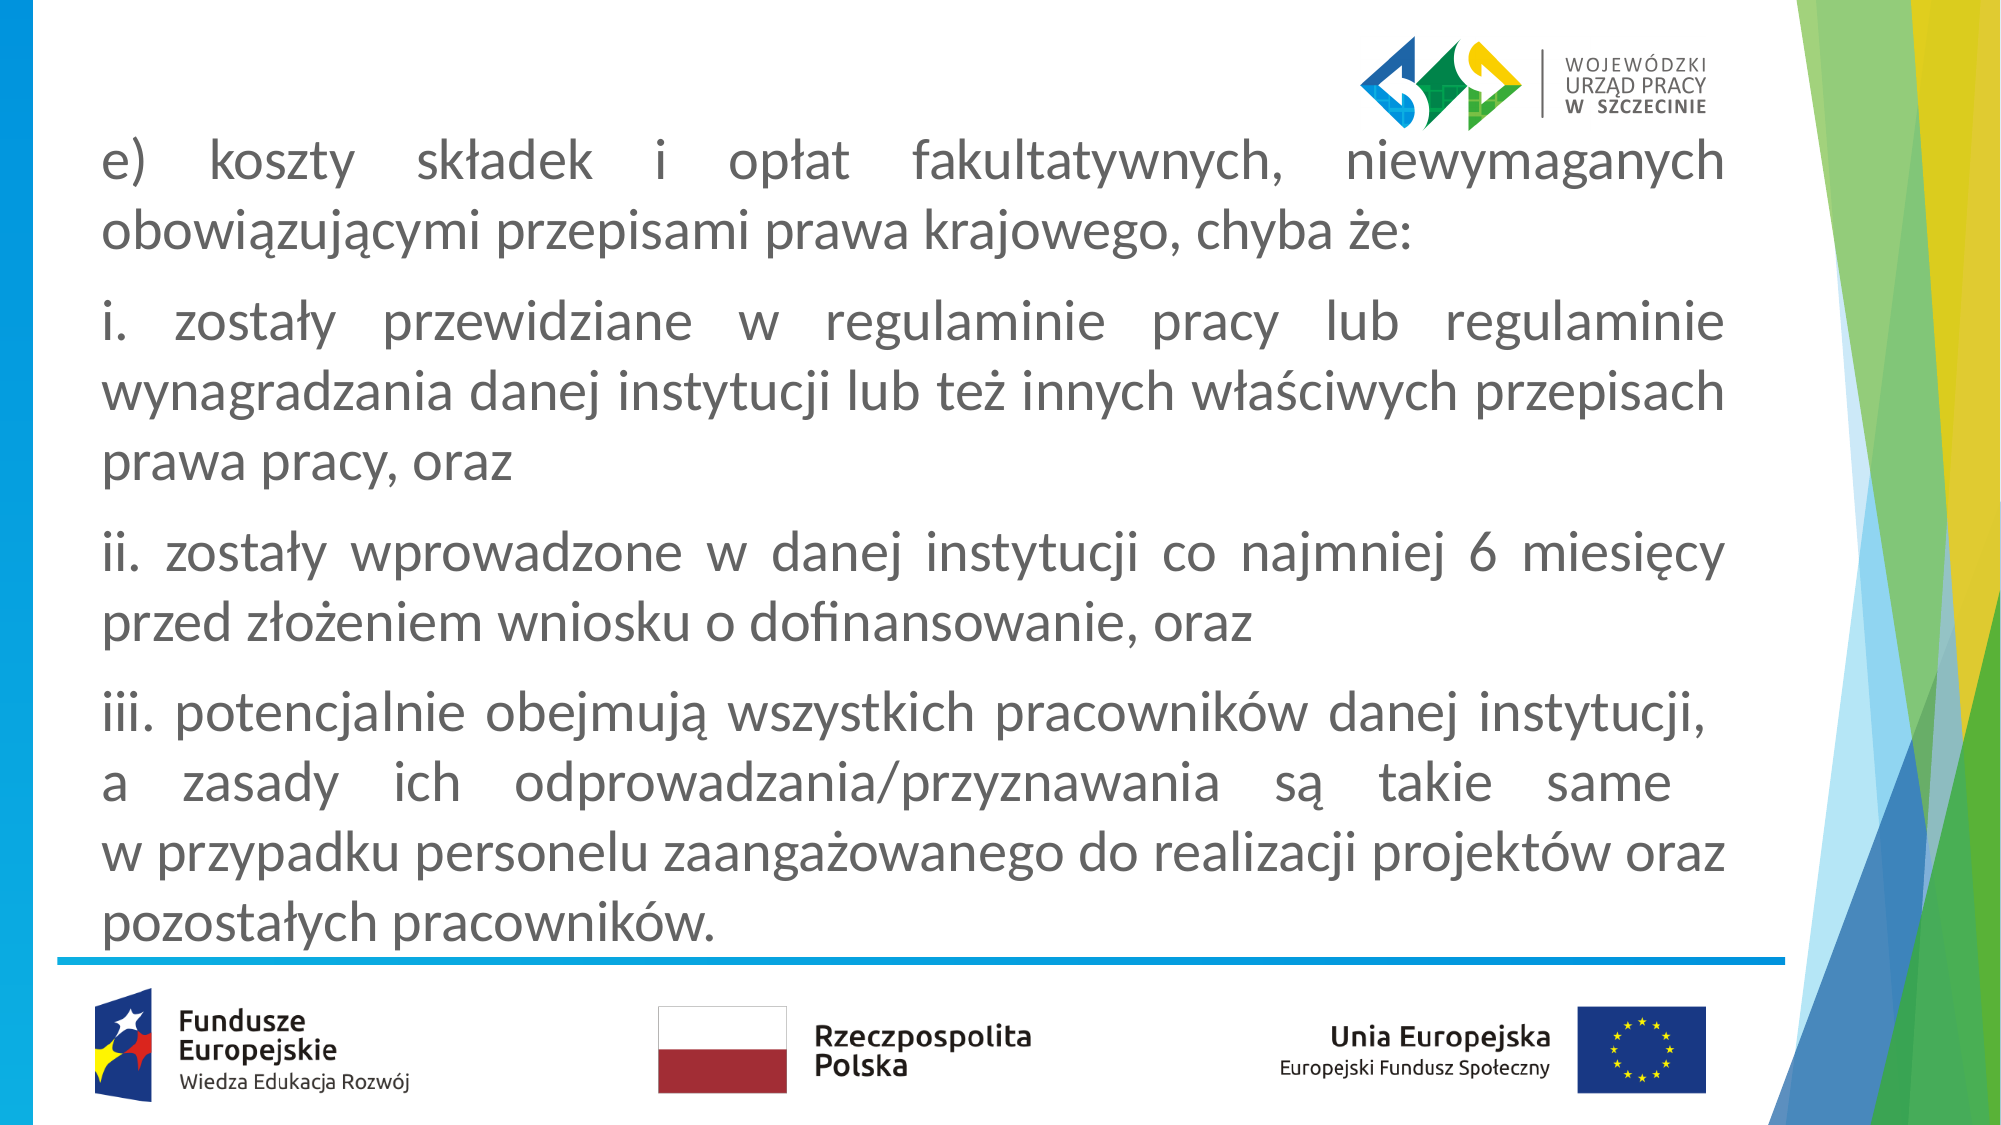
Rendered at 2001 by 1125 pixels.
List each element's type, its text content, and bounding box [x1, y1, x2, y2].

picture [1360, 36, 1706, 113]
list e) koszty składek i opłat fakultatywnych, niewymaganych obowiązującymi przepisami prawa krajowego, chyba że: i. zostały przewidziane w regulaminie pracy lub regulaminie wynagradzania danej instytucji lub też innych właściwych przepisach prawa pracy, oraz ii. zostały wprowadzone w danej instytucji co najmniej 6 miesięcy przed złożeniem wniosku o dofinansowanie, oraz iii. potencjalnie obejmują wszystkich pracowników danej instytucji, a zasady ich odprowadzania/przyznawania są takie same w przypadku personelu zaangażowanego do realizacji projektów oraz pozostałych pracowników. [86, 113, 1742, 833]
picture [95, 988, 1706, 1102]
